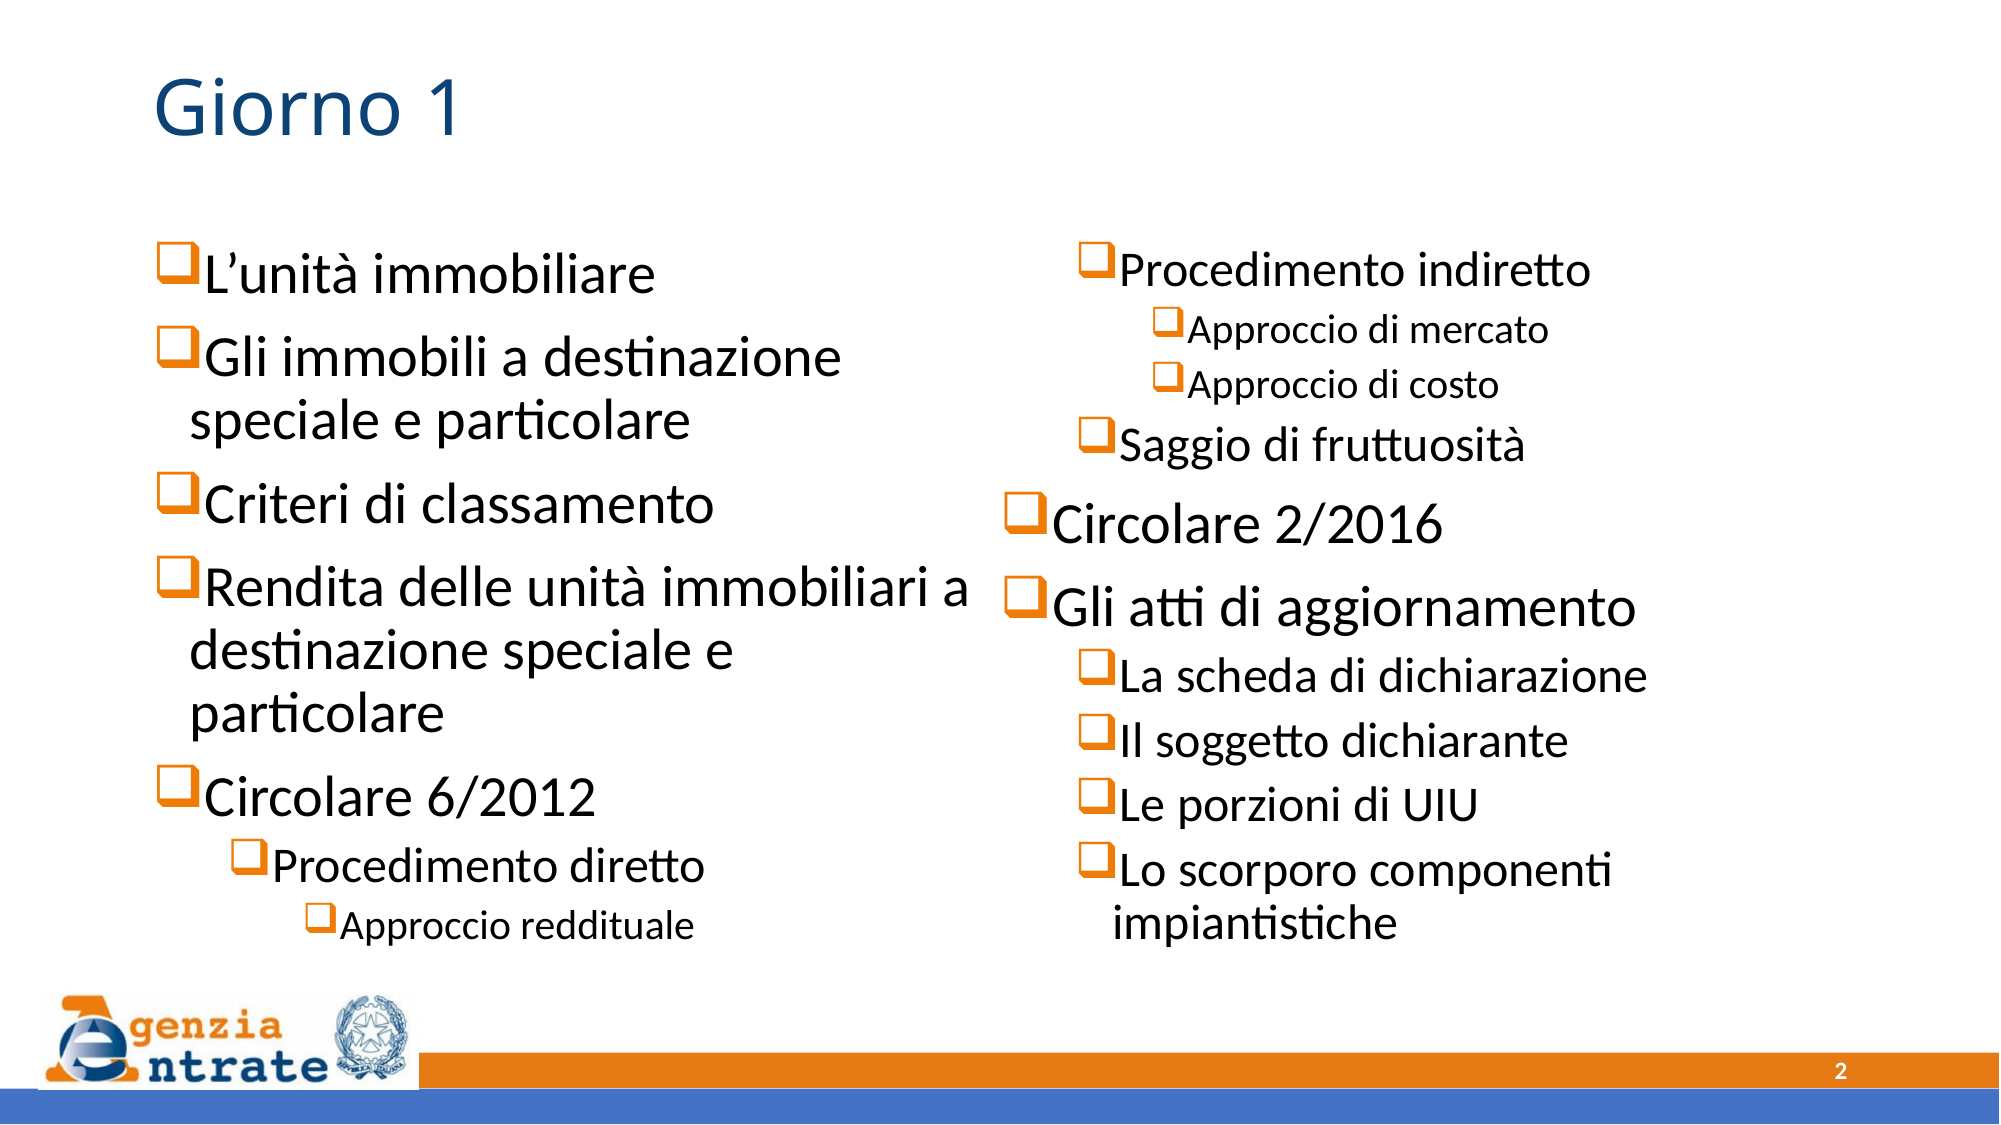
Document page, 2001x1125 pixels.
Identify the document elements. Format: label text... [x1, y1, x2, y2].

title Giorno 1 [137, 59, 1863, 160]
list L’unità immobiliare Gli immobili a destinazione speciale e particolare Criteri di classamento Rendita delle unità immobiliari a destinazione speciale e particolare Circolare 6/2012 Procedimento diretto Approccio reddituale Procedimento indiretto Approccio di mercato Approccio di costo Saggio di fruttuosità Circolare 2/2016 Gli atti di aggiornamento La scheda di dichiarazione Il soggetto dichiarante Le porzioni di UIU Lo scorporo componenti impiantistiche [137, 235, 1863, 1014]
picture [38, 990, 419, 1090]
